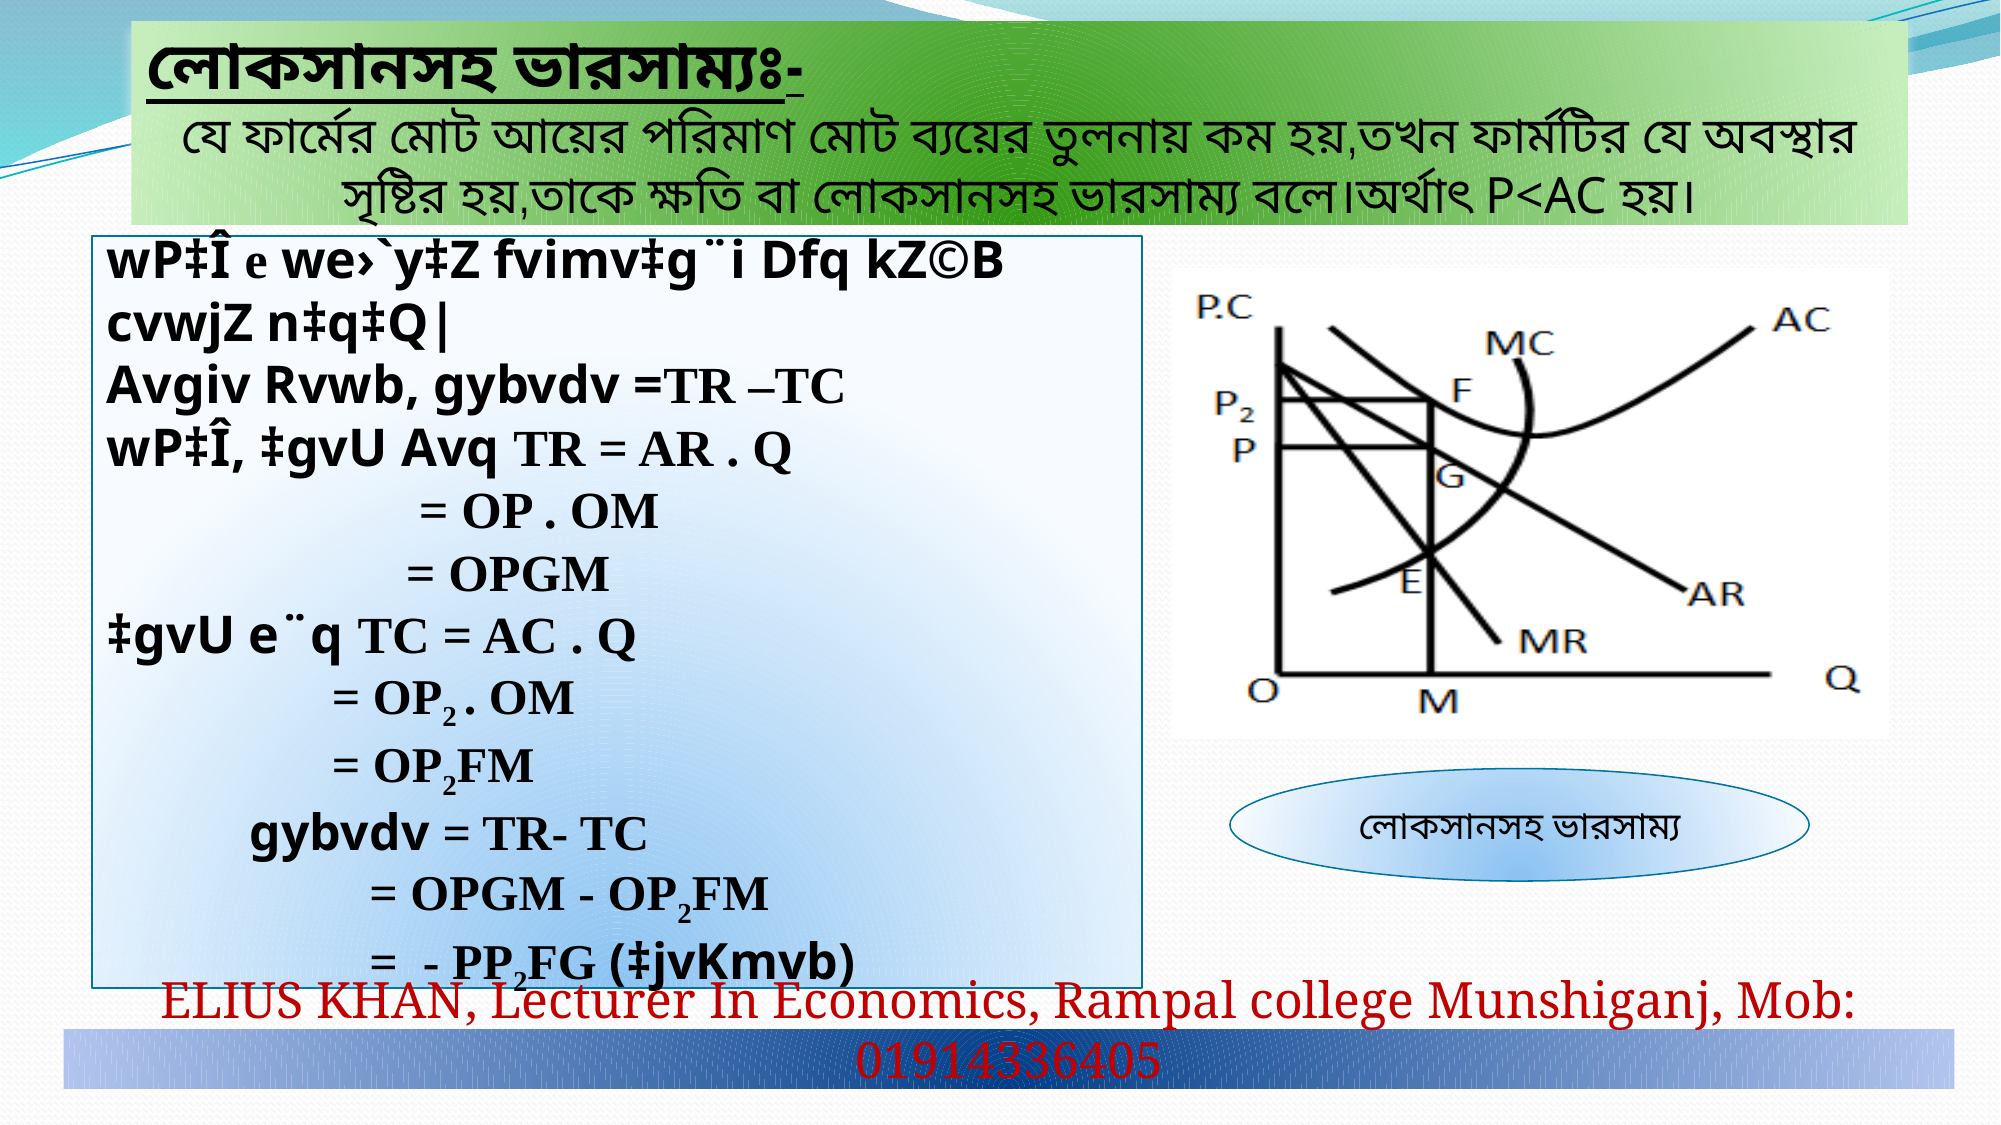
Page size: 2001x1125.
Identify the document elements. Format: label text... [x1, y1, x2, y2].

footer ELIUS KHAN, Lecturer In Economics, Rampal college Munshiganj, Mob: 01914336405 [63, 1029, 1955, 1089]
picture [1172, 268, 1889, 739]
text_box wP‡Î e we›`y‡Z fvimv‡g¨i Dfq kZ©B cvwjZ n‡q‡Q| Avgiv Rvwb, gybvdv =TR –TC wP‡Î, ‡gvU Avq TR = AR . Q = OP . OM = OPGM ‡gvU e¨q TC = AC . Q = OP2 . OM = OP2FM gybvdv = TR- TC = OPGM - OP2FM = - PP2FG (‡jvKmvb) [91, 235, 1143, 989]
text_box লোকসানসহ ভারসাম্যঃ- যে ফার্মের মোট আয়ের পরিমাণ মোট ব্যয়ের তুলনায় কম হয়,তখন ফার্মটির যে অবস্থার সৃষ্টির হয়,তাকে ক্ষতি বা লোকসানসহ ভারসাম্য বলে।অর্থাৎ P<AC হয়। [131, 21, 1908, 225]
text_box লোকসানসহ ভারসাম্য [1229, 767, 1810, 882]
